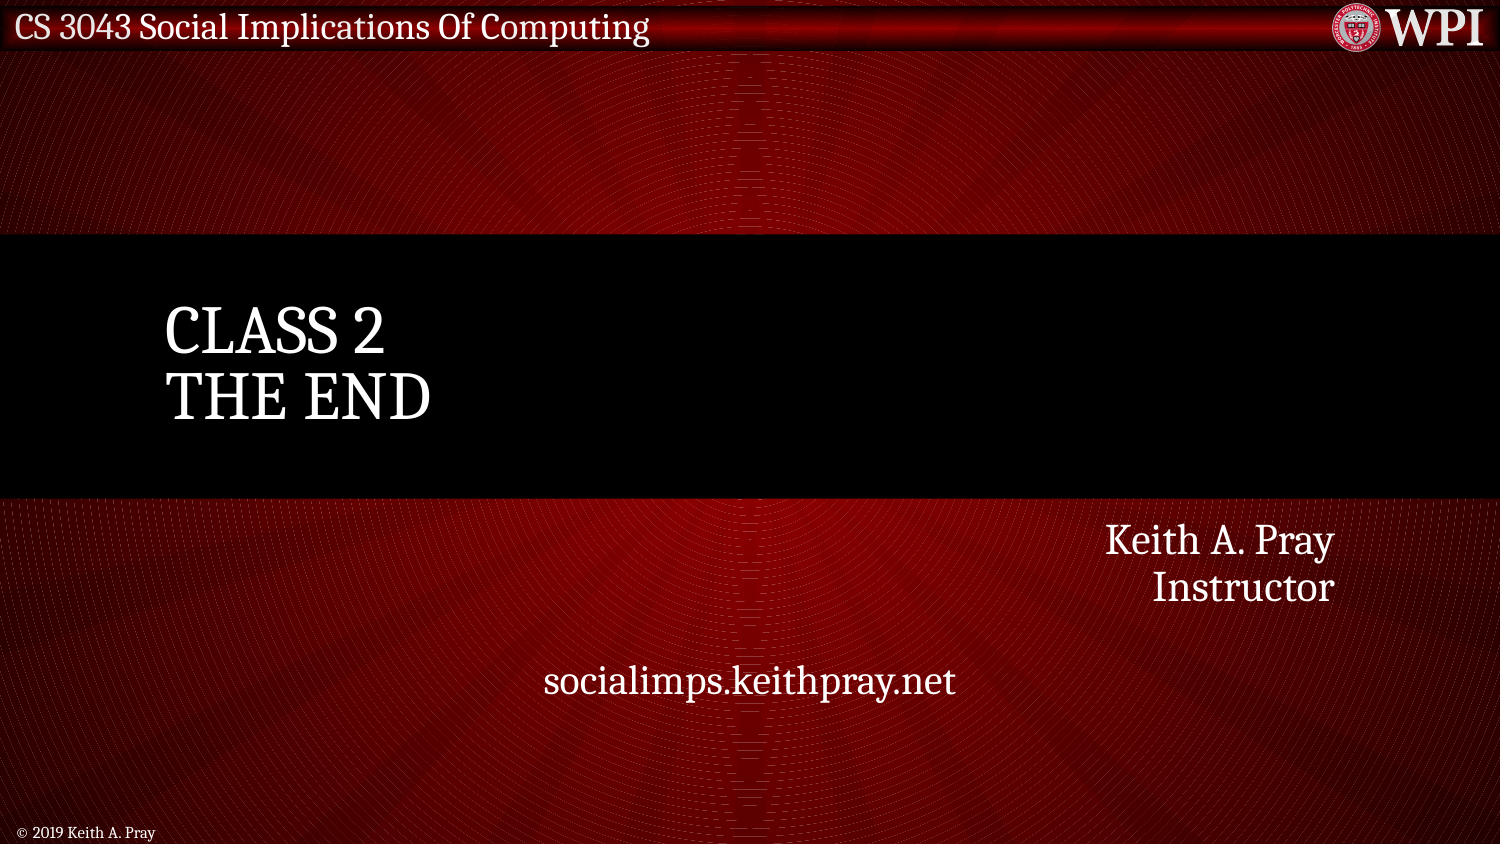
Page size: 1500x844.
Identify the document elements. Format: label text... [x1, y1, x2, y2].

subtitle Keith A. Pray Instructor socialimps.keithpray.net [150, 509, 1350, 744]
title Class 2 The End [150, 234, 1350, 499]
footer © 2019 Keith A. Pray [0, 819, 913, 844]
picture [1332, 3, 1483, 52]
